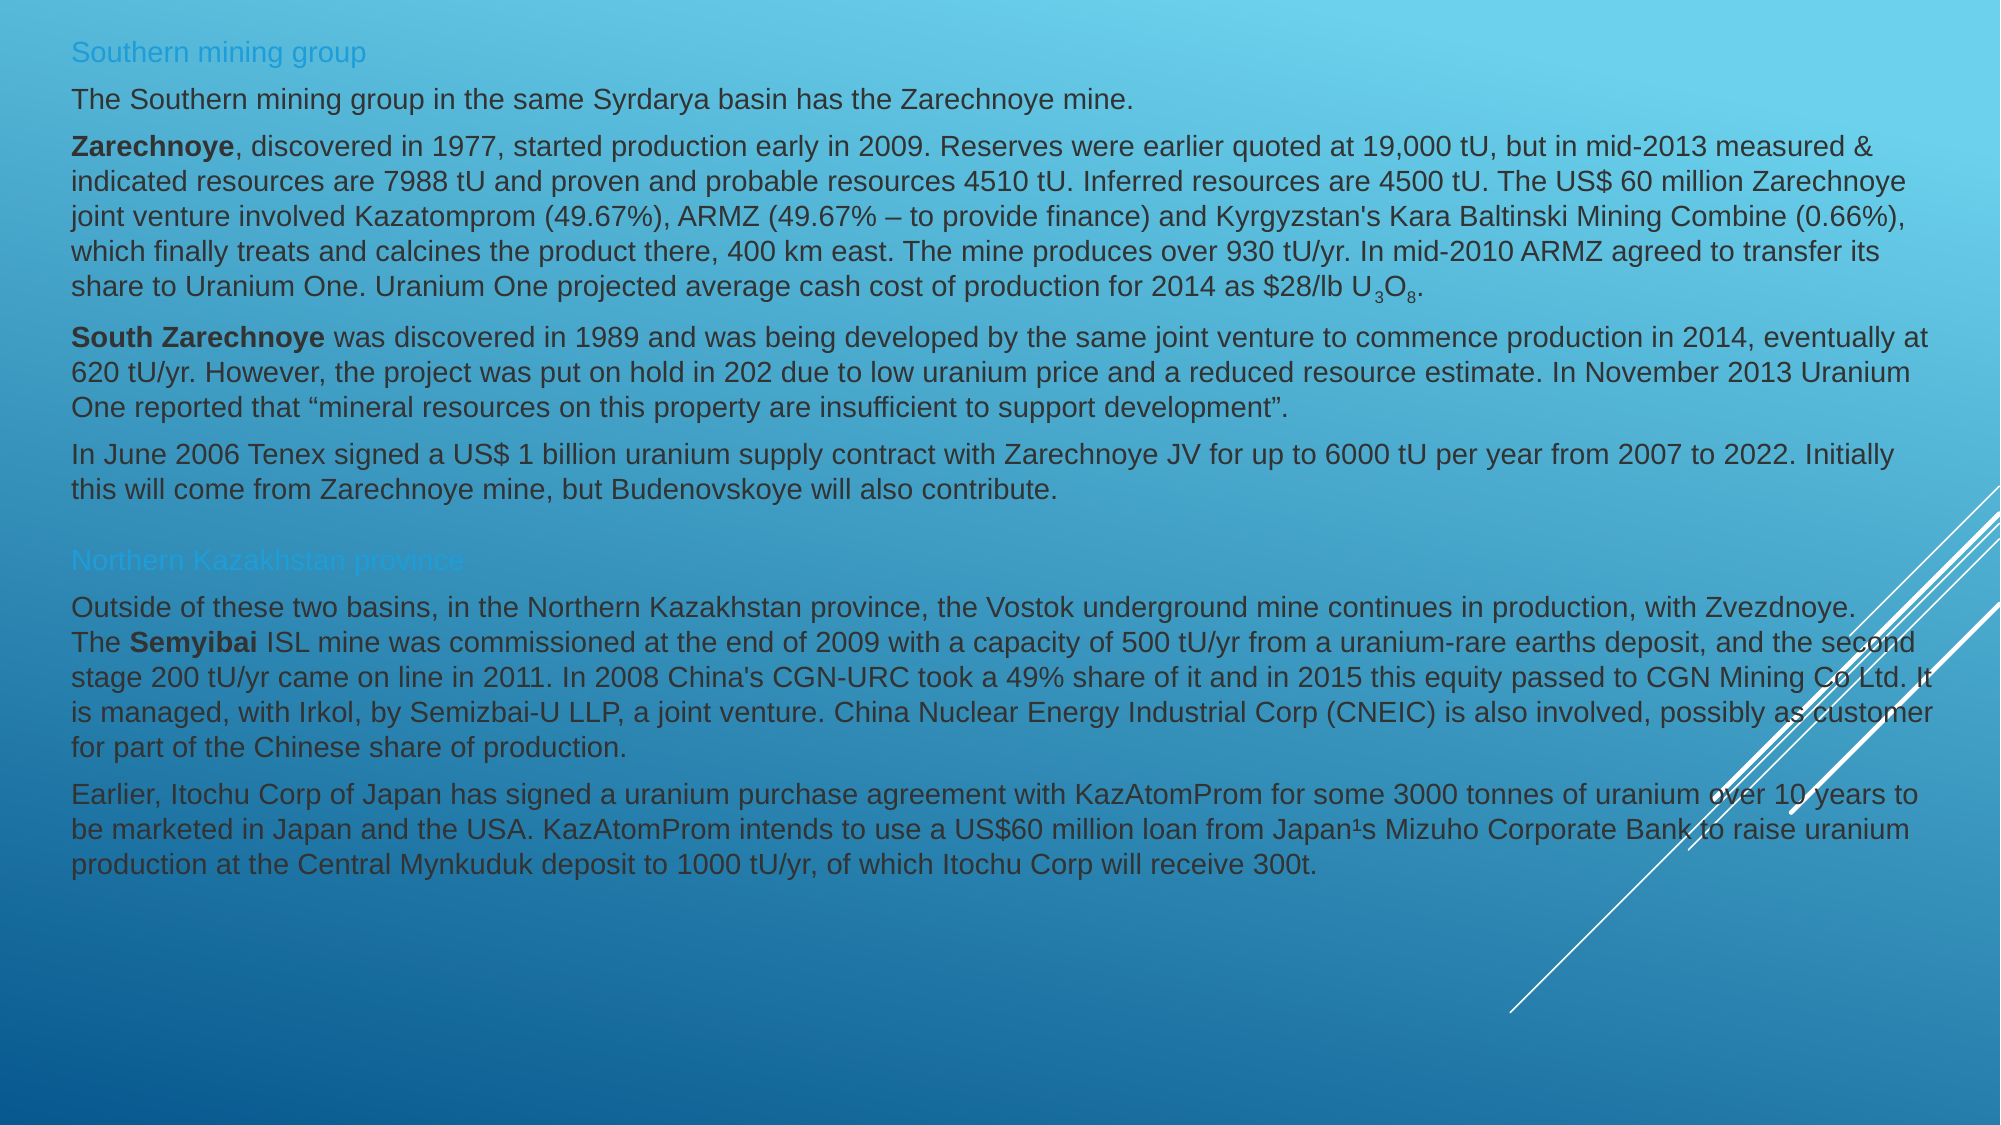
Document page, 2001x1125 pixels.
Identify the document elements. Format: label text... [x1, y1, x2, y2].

text_box Southern mining group The Southern mining group in the same Syrdarya basin has the Zarechnoye mine. Zarechnoye, discovered in 1977, started production early in 2009. Reserves were earlier quoted at 19,000 tU, but in mid-2013 measured & indicated resources are 7988 tU and proven and probable resources 4510 tU. Inferred resources are 4500 tU. The US$ 60 million Zarechnoye joint venture involved Kazatomprom (49.67%), ARMZ (49.67% – to provide finance) and Kyrgyzstan's Kara Baltinski Mining Combine (0.66%), which finally treats and calcines the product there, 400 km east. The mine produces over 930 tU/yr. In mid-2010 ARMZ agreed to transfer its share to Uranium One. Uranium One projected average cash cost of production for 2014 as $28/lb U3O8. South Zarechnoye was discovered in 1989 and was being developed by the same joint venture to commence production in 2014, eventually at 620 tU/yr. However, the project was put on hold in 202 due to low uranium price and a reduced resource estimate. In November 2013 Uranium One reported that “mineral resources on this property are insufficient to support development”. In June 2006 Tenex signed a US$ 1 billion uranium supply contract with Zarechnoye JV for up to 6000 tU per year from 2007 to 2022. Initially this will come from Zarechnoye mine, but Budenovskoye will also contribute. Northern Kazakhstan province Outside of these two basins, in the Northern Kazakhstan province, the Vostok underground mine continues in production, with Zvezdnoye. The Semyibai ISL mine was commissioned at the end of 2009 with a capacity of 500 tU/yr from a uranium-rare earths deposit, and the second stage 200 tU/yr came on line in 2011. In 2008 China's CGN-URC took a 49% share of it and in 2015 this equity passed to CGN Mining Co Ltd. It is managed, with Irkol, by Semizbai-U LLP, a joint venture. China Nuclear Energy Industrial Corp (CNEIC) is also involved, possibly as customer for part of the Chinese share of production. Earlier, Itochu Corp of Japan has signed a uranium purchase agreement with KazAtomProm for some 3000 tonnes of uranium over 10 years to be marketed in Japan and the USA. KazAtomProm intends to use a US$60 million loan from Japan¹s Mizuho Corporate Bank to raise uranium production at the Central Mynkuduk deposit to 1000 tU/yr, of which Itochu Corp will receive 300t. [56, 25, 1955, 888]
